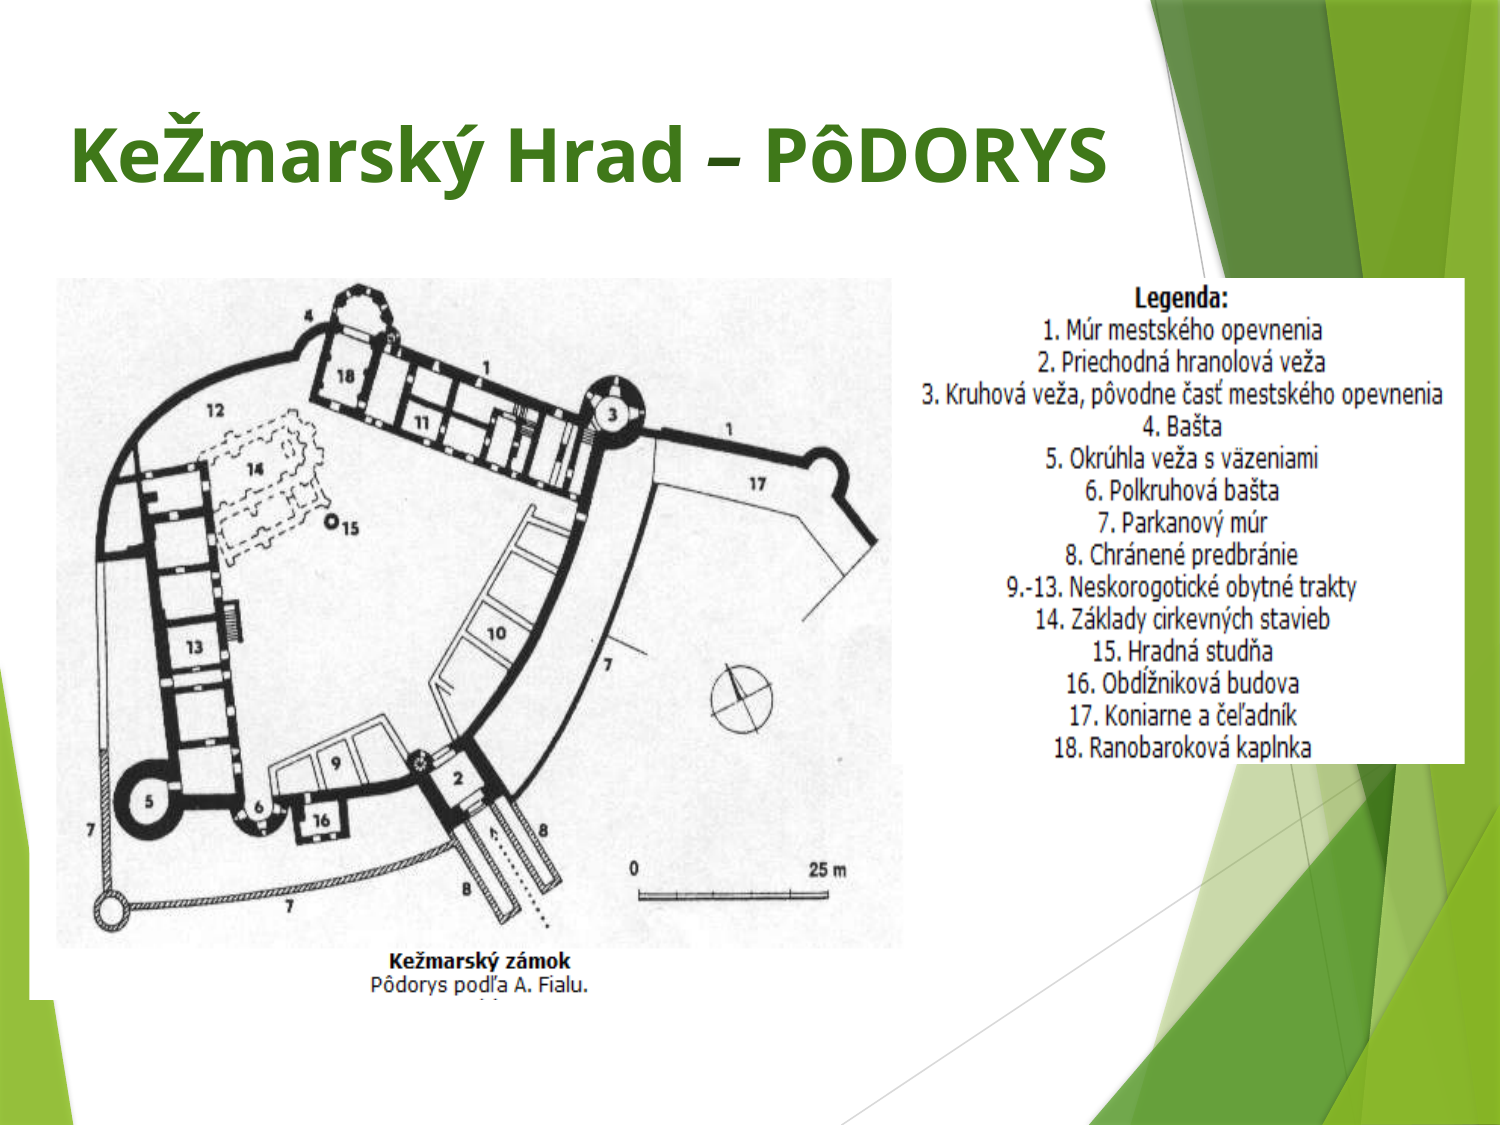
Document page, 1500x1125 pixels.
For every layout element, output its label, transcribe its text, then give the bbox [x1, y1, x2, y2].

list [28, 278, 905, 1000]
title KeŽmarský Hrad – PôDORYS [53, 99, 1211, 277]
picture [891, 278, 1465, 764]
